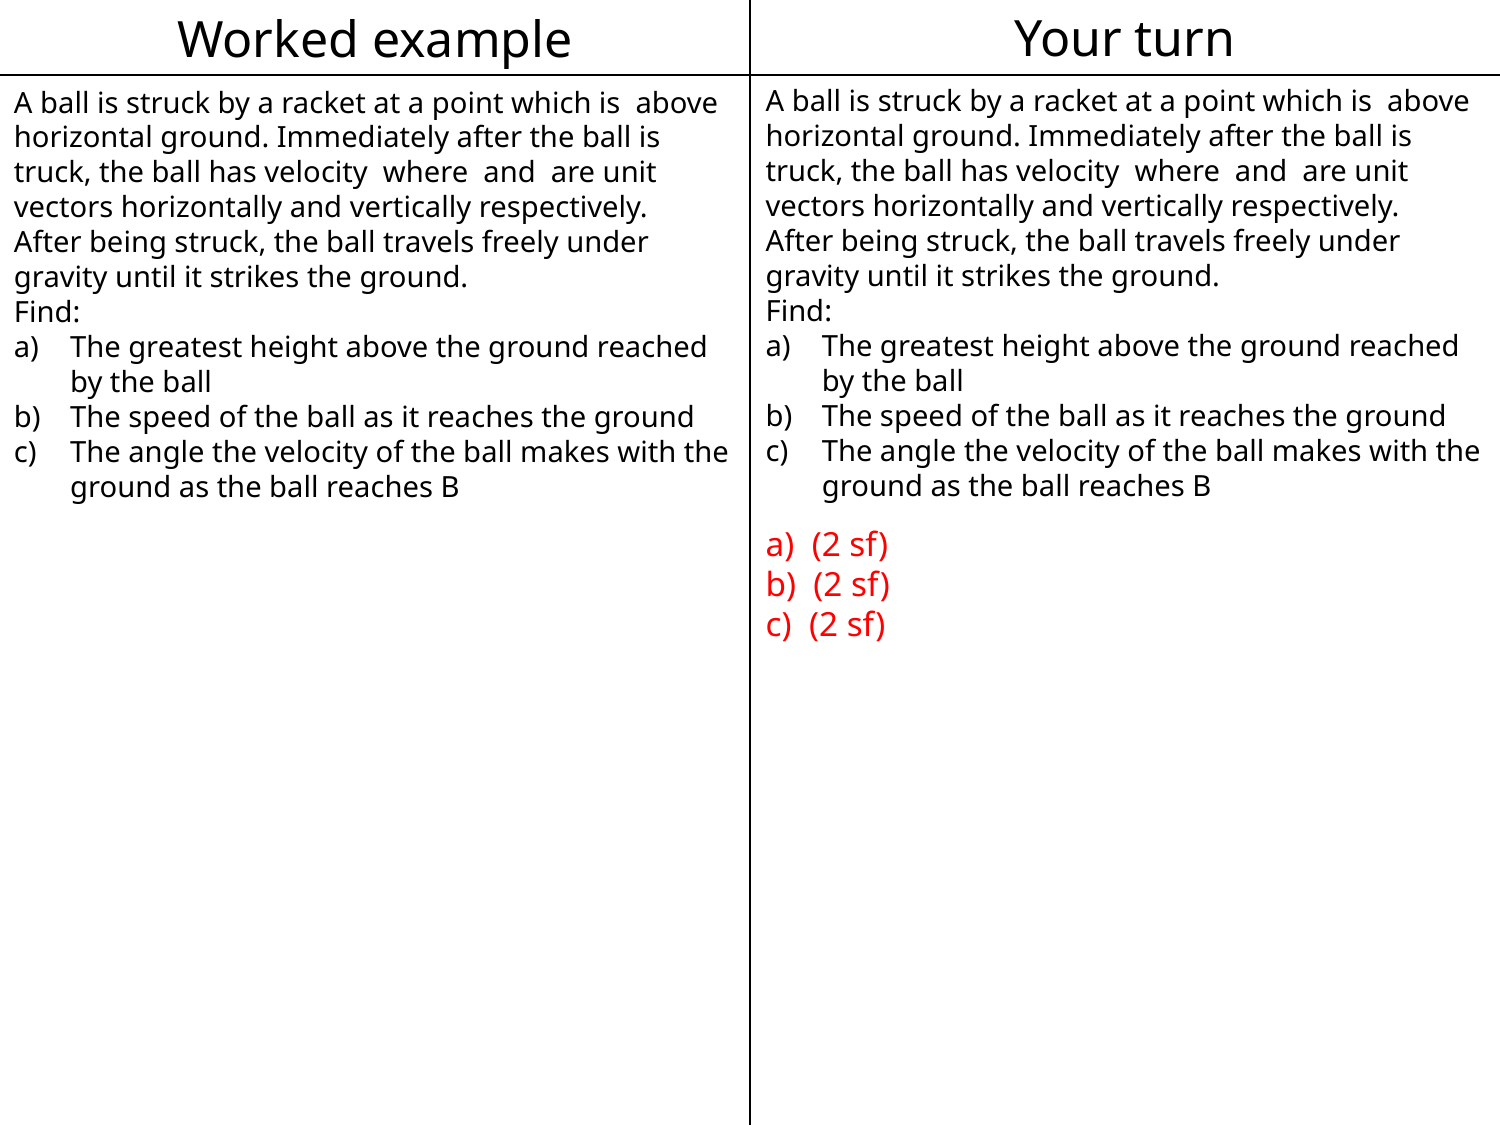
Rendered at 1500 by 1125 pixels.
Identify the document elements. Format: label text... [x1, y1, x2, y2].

text_box Your turn [751, 0, 1500, 74]
text_box Worked example [0, 0, 749, 74]
